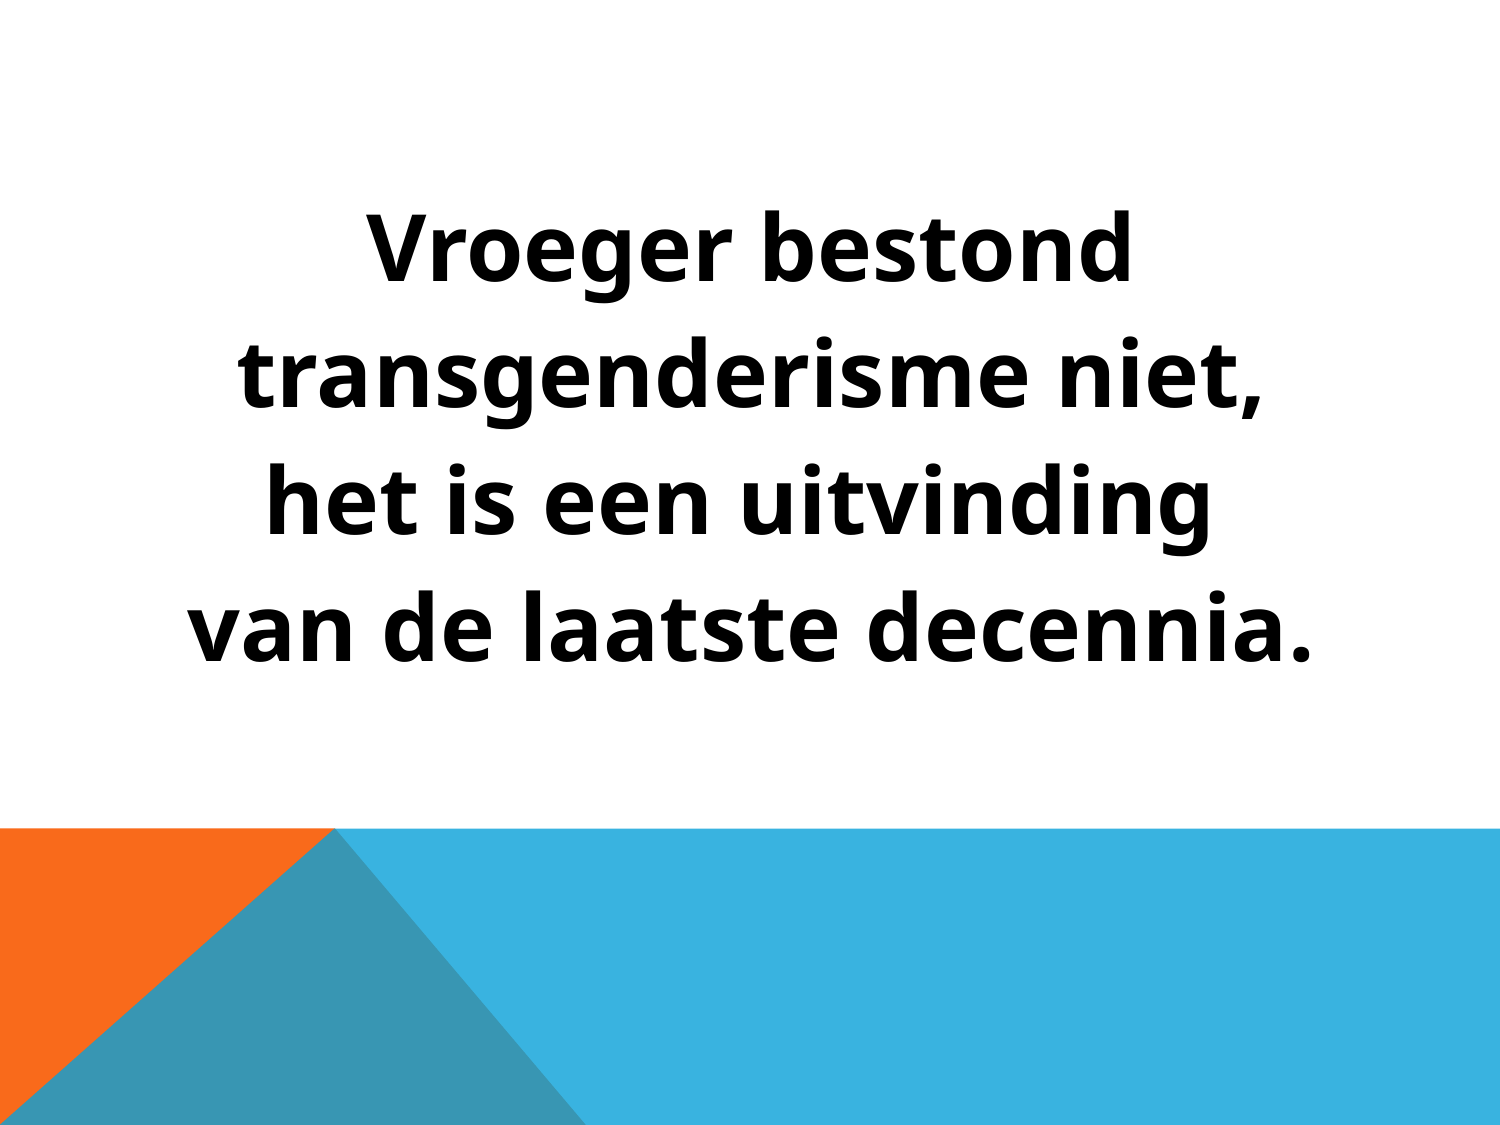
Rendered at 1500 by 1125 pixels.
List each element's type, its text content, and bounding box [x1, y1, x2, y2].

list Vroeger bestond transgenderisme niet, het is een uitvinding van de laatste decennia. [135, 180, 1369, 768]
